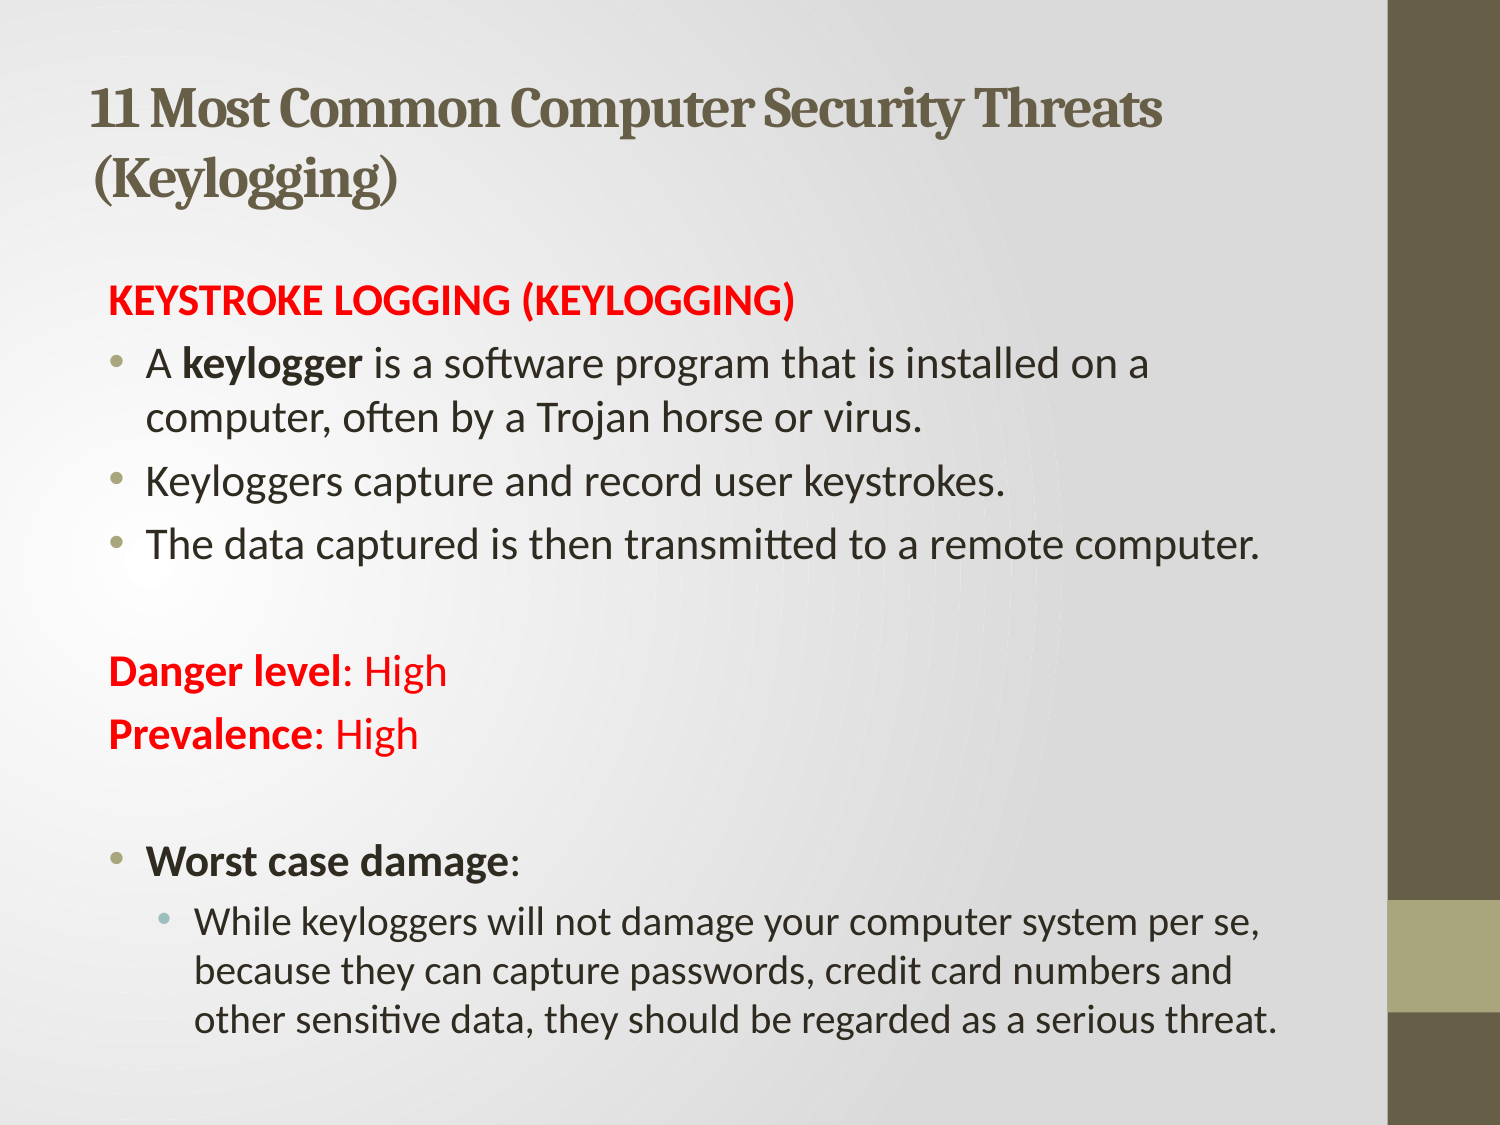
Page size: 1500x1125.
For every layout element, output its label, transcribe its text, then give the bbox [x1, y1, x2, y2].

list KEYSTROKE LOGGING (KEYLOGGING) A keylogger is a software program that is installed on a computer, often by a Trojan horse or virus. Keyloggers capture and record user keystrokes. The data captured is then transmitted to a remote computer. Danger level: High Prevalence: High Worst case damage: While keyloggers will not damage your computer system per se, because they can capture passwords, credit card numbers and other sensitive data, they should be regarded as a serious threat. [75, 262, 1325, 1050]
title 11 Most Common Computer Security Threats (Keylogging) [75, 45, 1325, 233]
